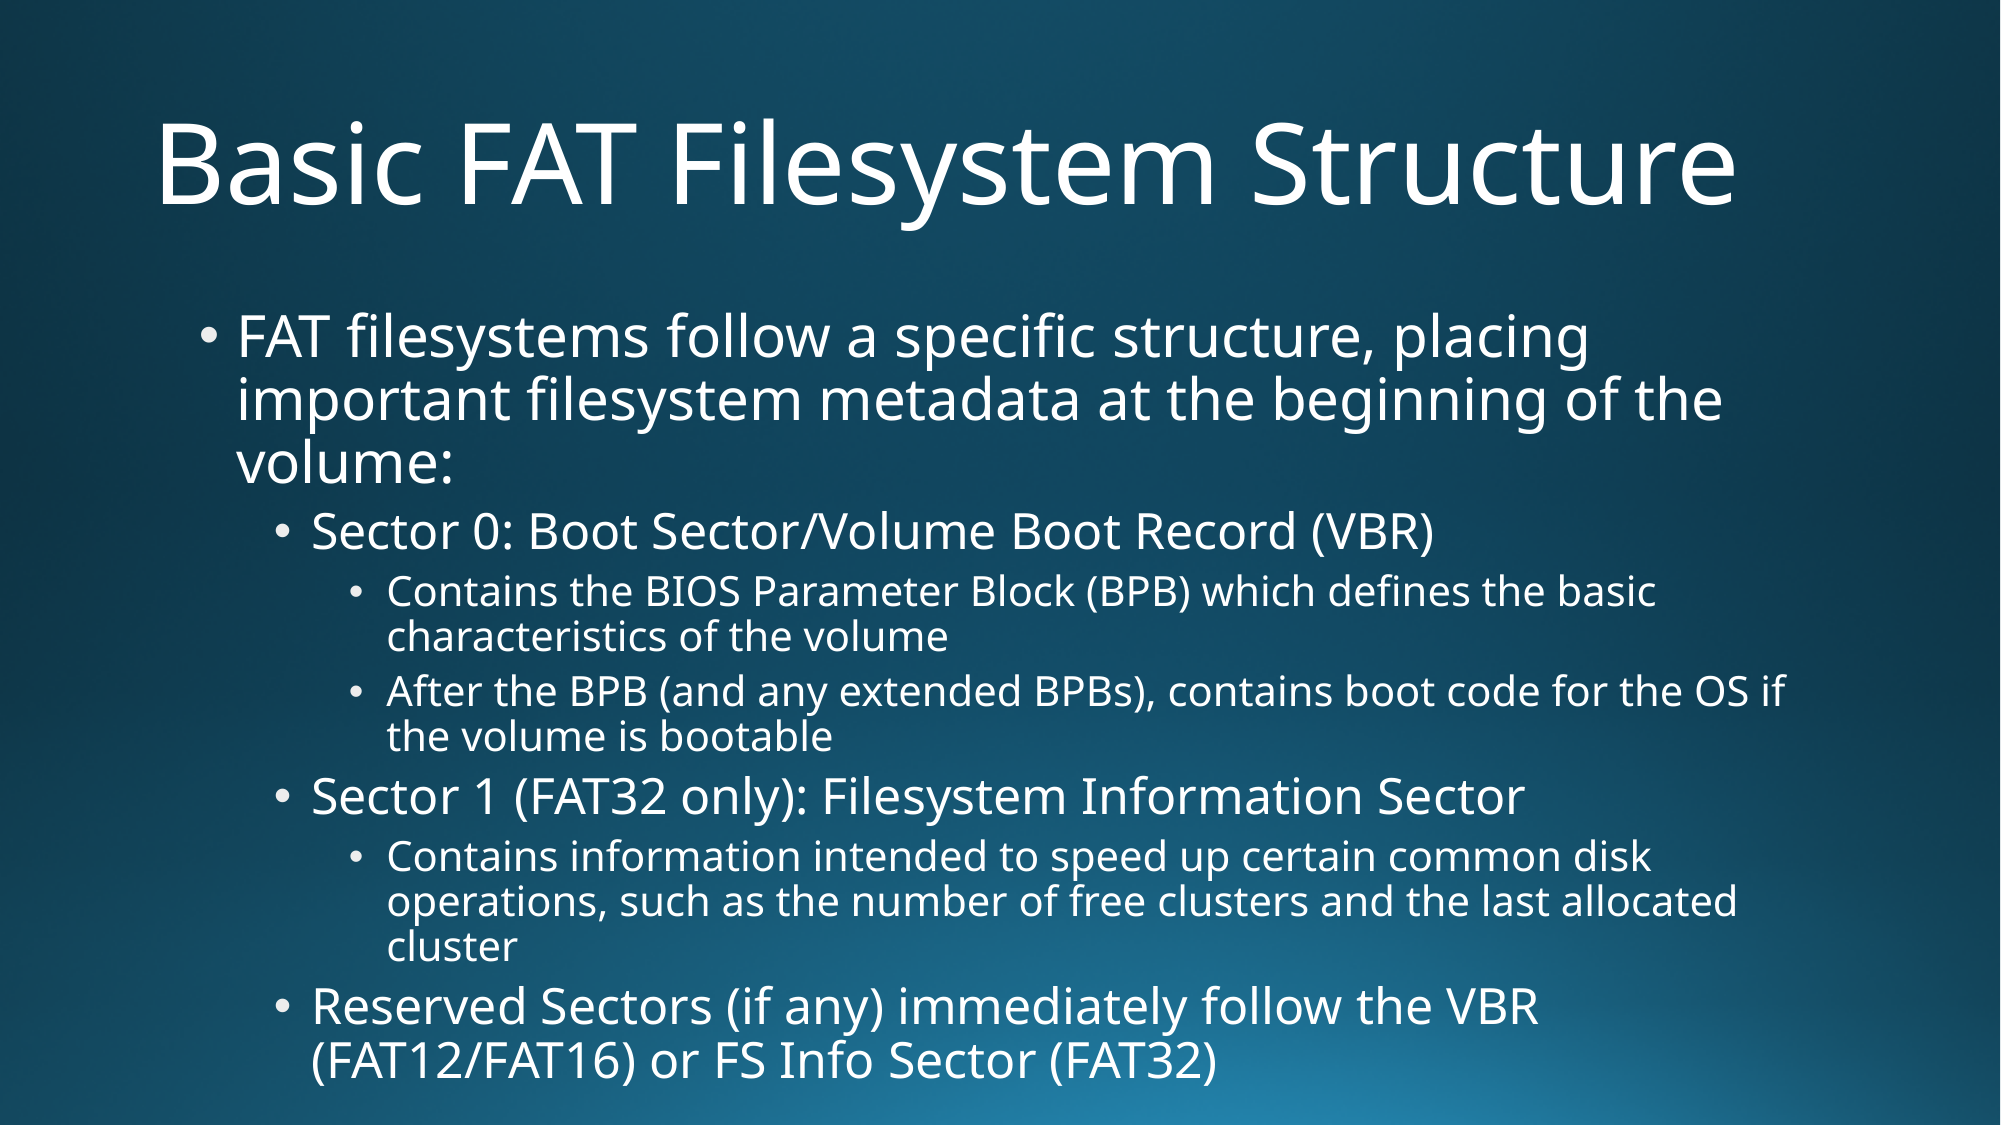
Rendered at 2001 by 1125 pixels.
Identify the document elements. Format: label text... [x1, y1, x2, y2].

title Basic FAT Filesystem Structure [137, 59, 1863, 278]
list FAT filesystems follow a specific structure, placing important filesystem metadata at the beginning of the volume: Sector 0: Boot Sector/Volume Boot Record (VBR) Contains the BIOS Parameter Block (BPB) which defines the basic characteristics of the volume After the BPB (and any extended BPBs), contains boot code for the OS if the volume is bootable Sector 1 (FAT32 only): Filesystem Information Sector Contains information intended to speed up certain common disk operations, such as the number of free clusters and the last allocated cluster Reserved Sectors (if any) immediately follow the VBR (FAT12/FAT16) or FS Info Sector (FAT32) [183, 299, 1863, 1014]
picture [0, 0, 2001, 1125]
